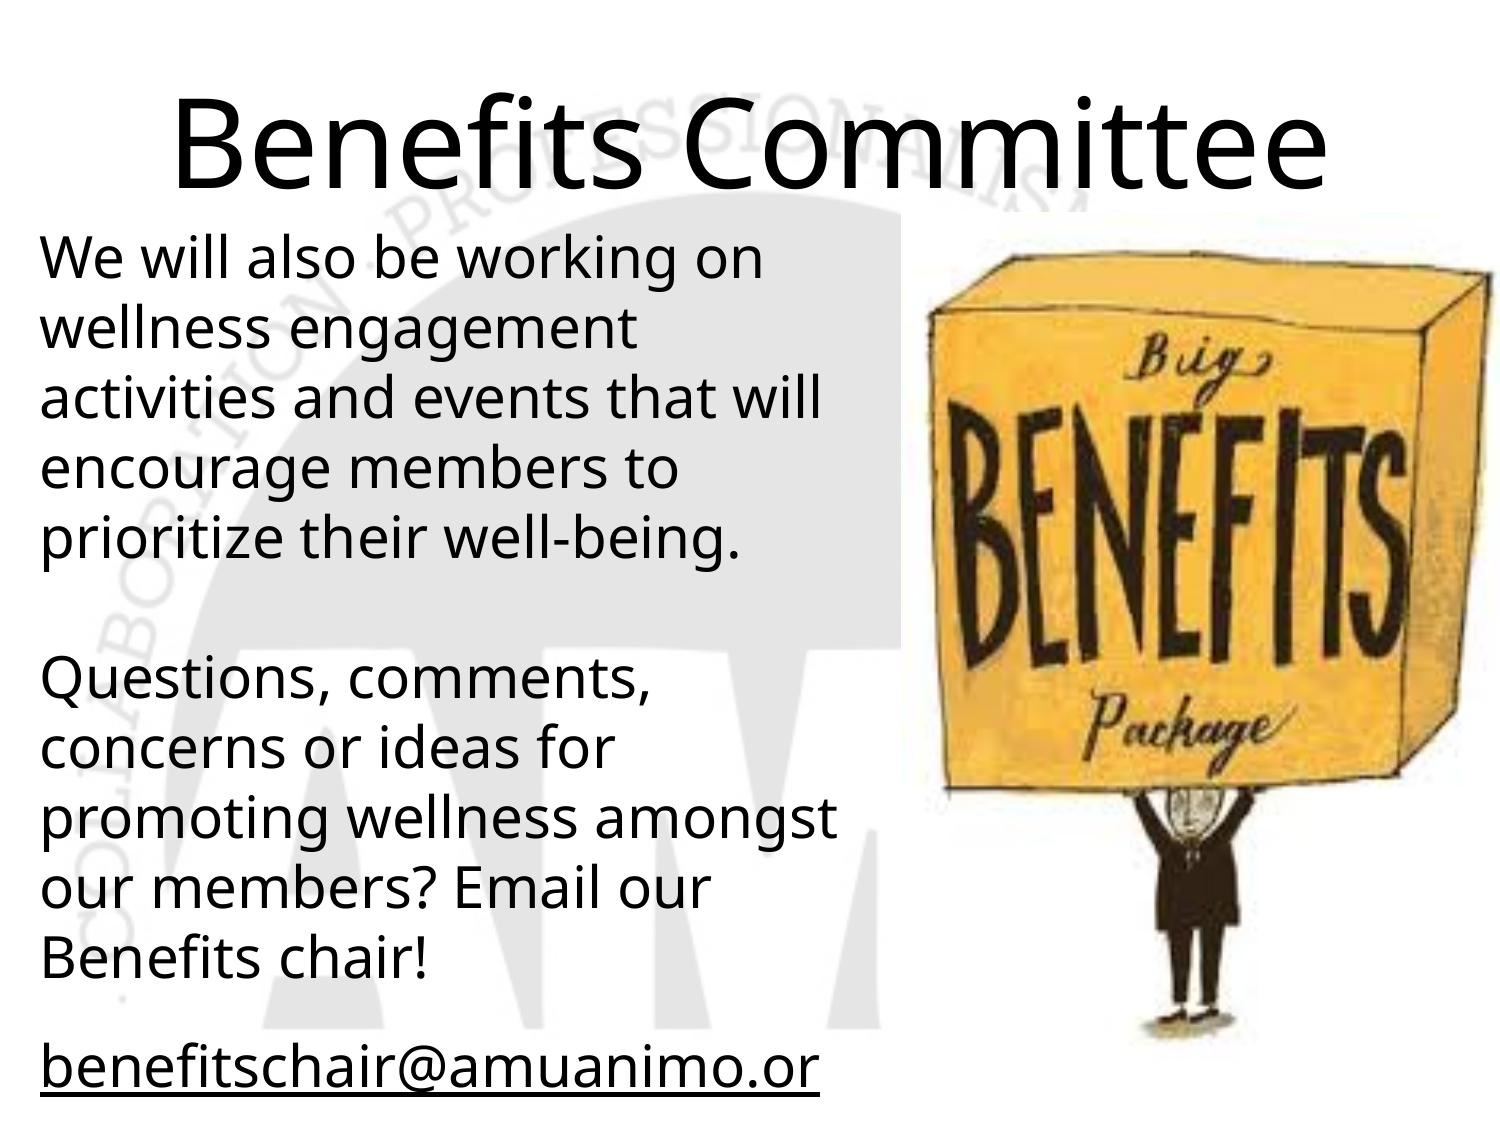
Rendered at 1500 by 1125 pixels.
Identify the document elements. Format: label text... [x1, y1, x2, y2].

title Benefits Committee [75, 45, 1425, 233]
picture [901, 212, 1500, 1061]
text_box We will also be working on wellness engagement activities and events that will encourage members to prioritize their well-being. Questions, comments, concerns or ideas for promoting wellness amongst our members? Email our Benefits chair! benefitschair@amuanimo.org [24, 212, 863, 1125]
